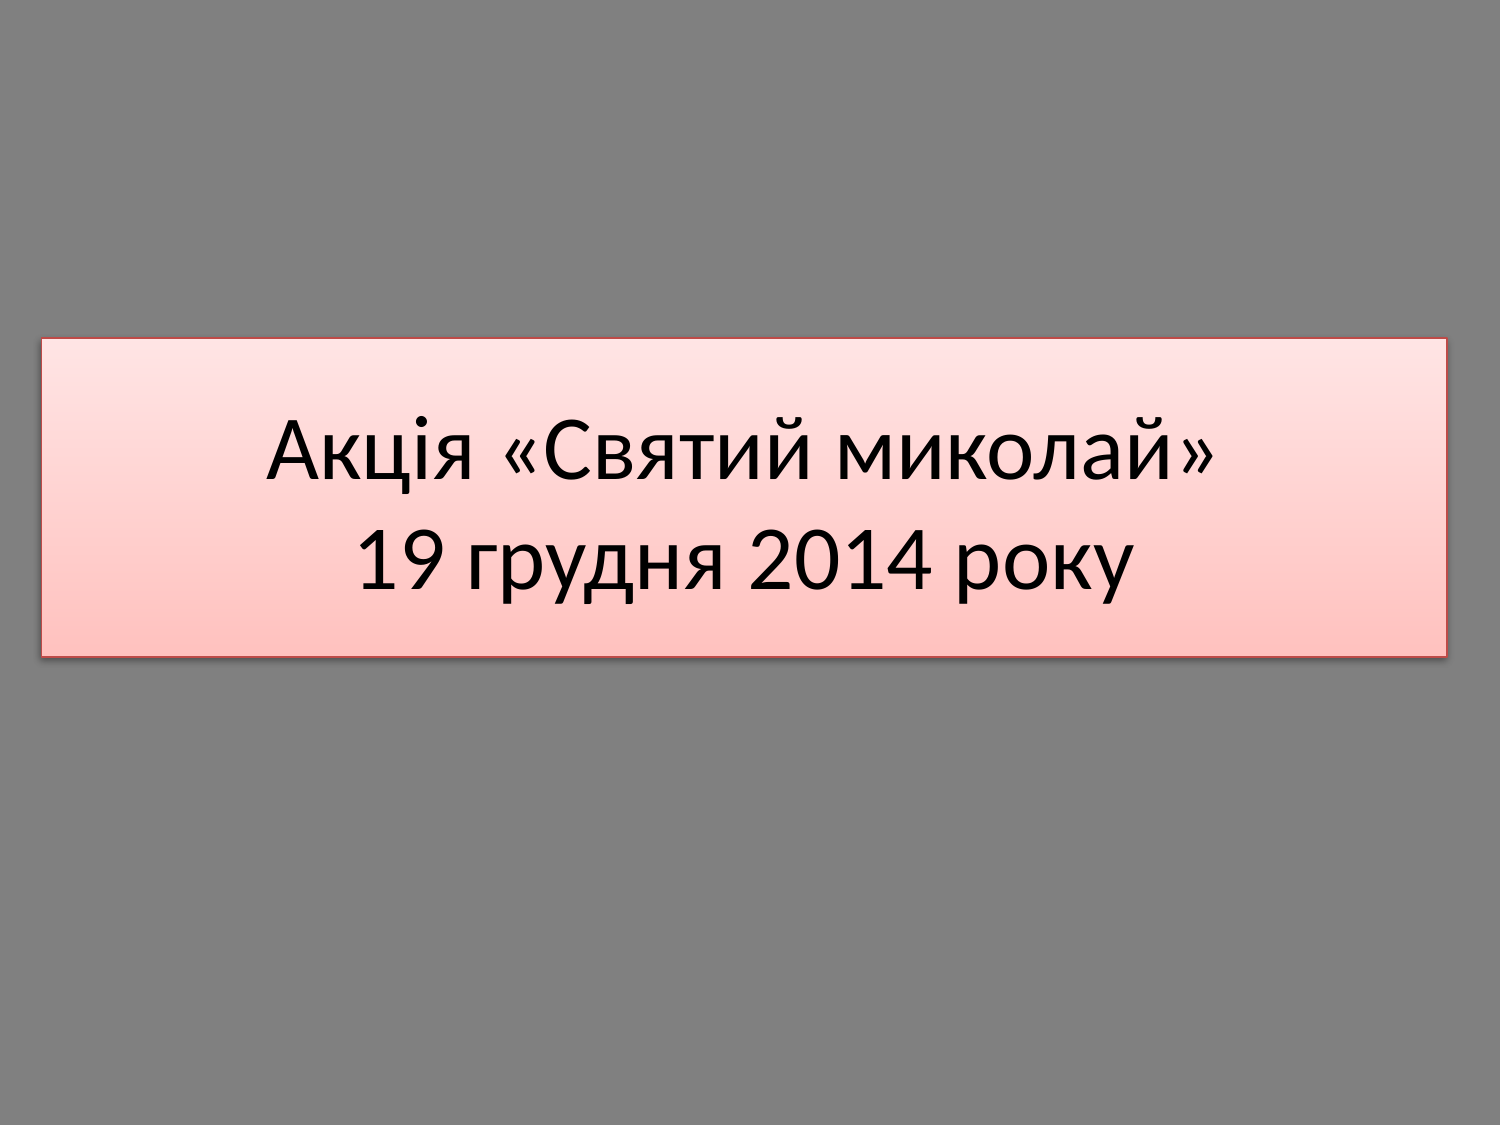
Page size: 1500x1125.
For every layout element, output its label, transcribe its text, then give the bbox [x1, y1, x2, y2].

title Акція «Святий миколай» 19 грудня 2014 року [41, 337, 1448, 658]
